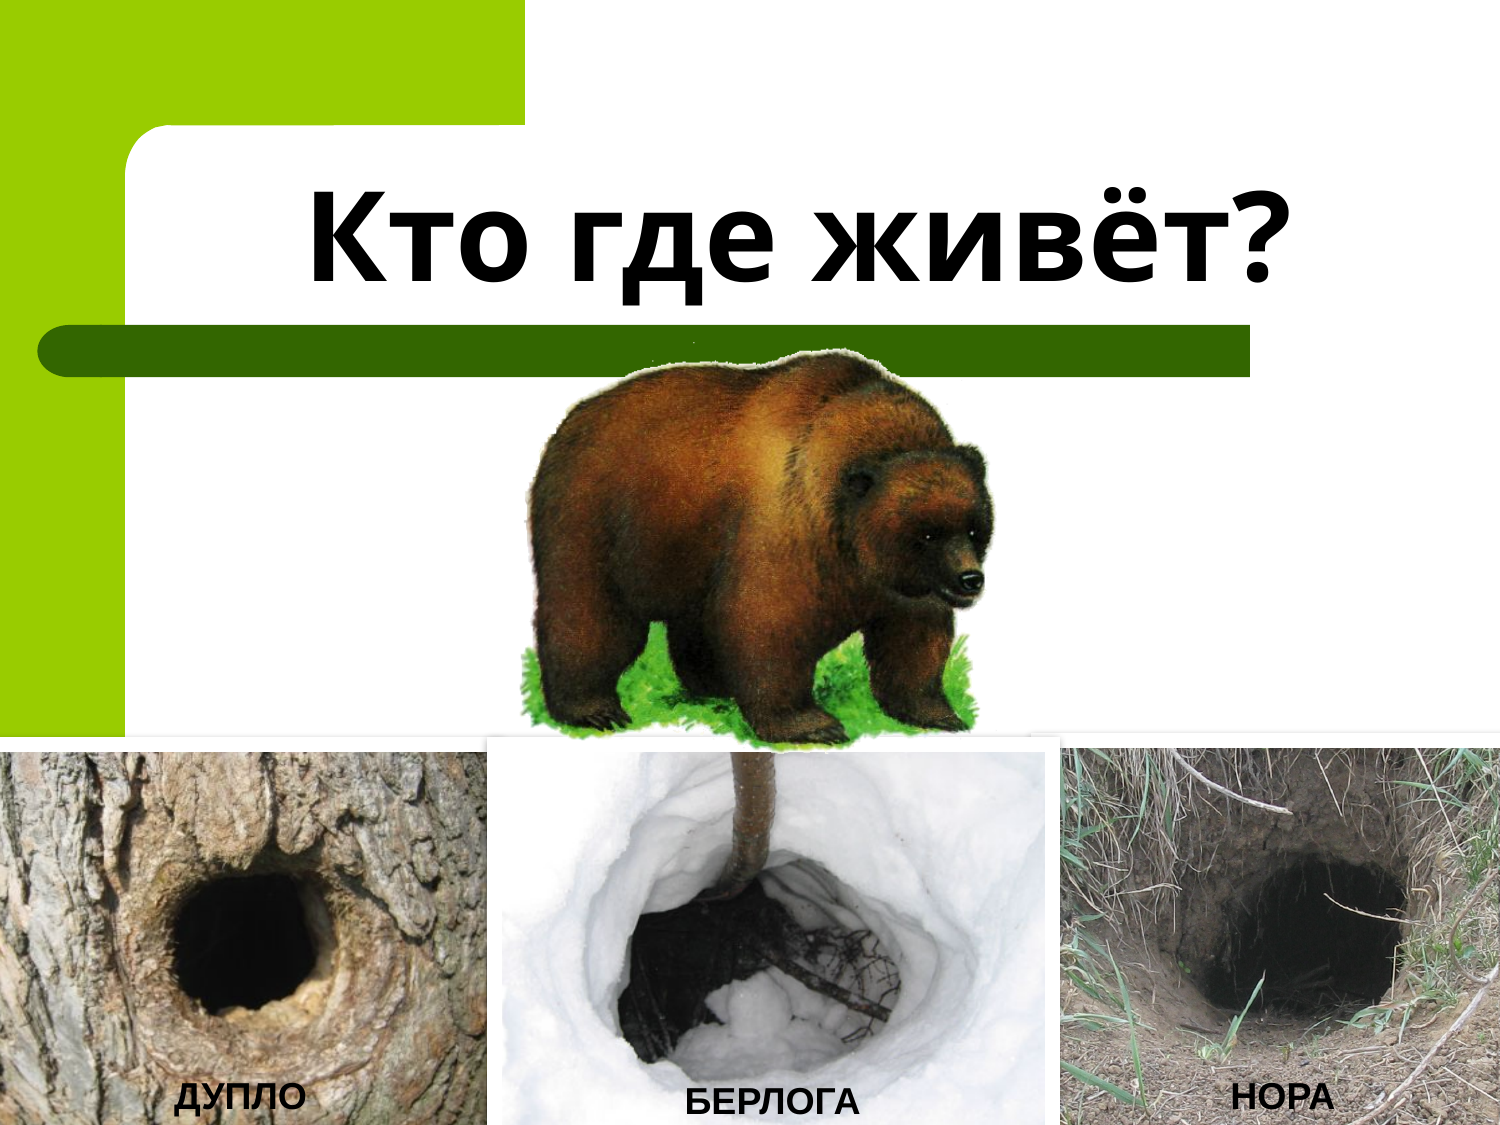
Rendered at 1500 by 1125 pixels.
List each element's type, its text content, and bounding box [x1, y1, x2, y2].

text_box Кто где живёт? [289, 148, 1353, 314]
picture [501, 326, 1500, 1125]
picture [0, 751, 491, 1125]
